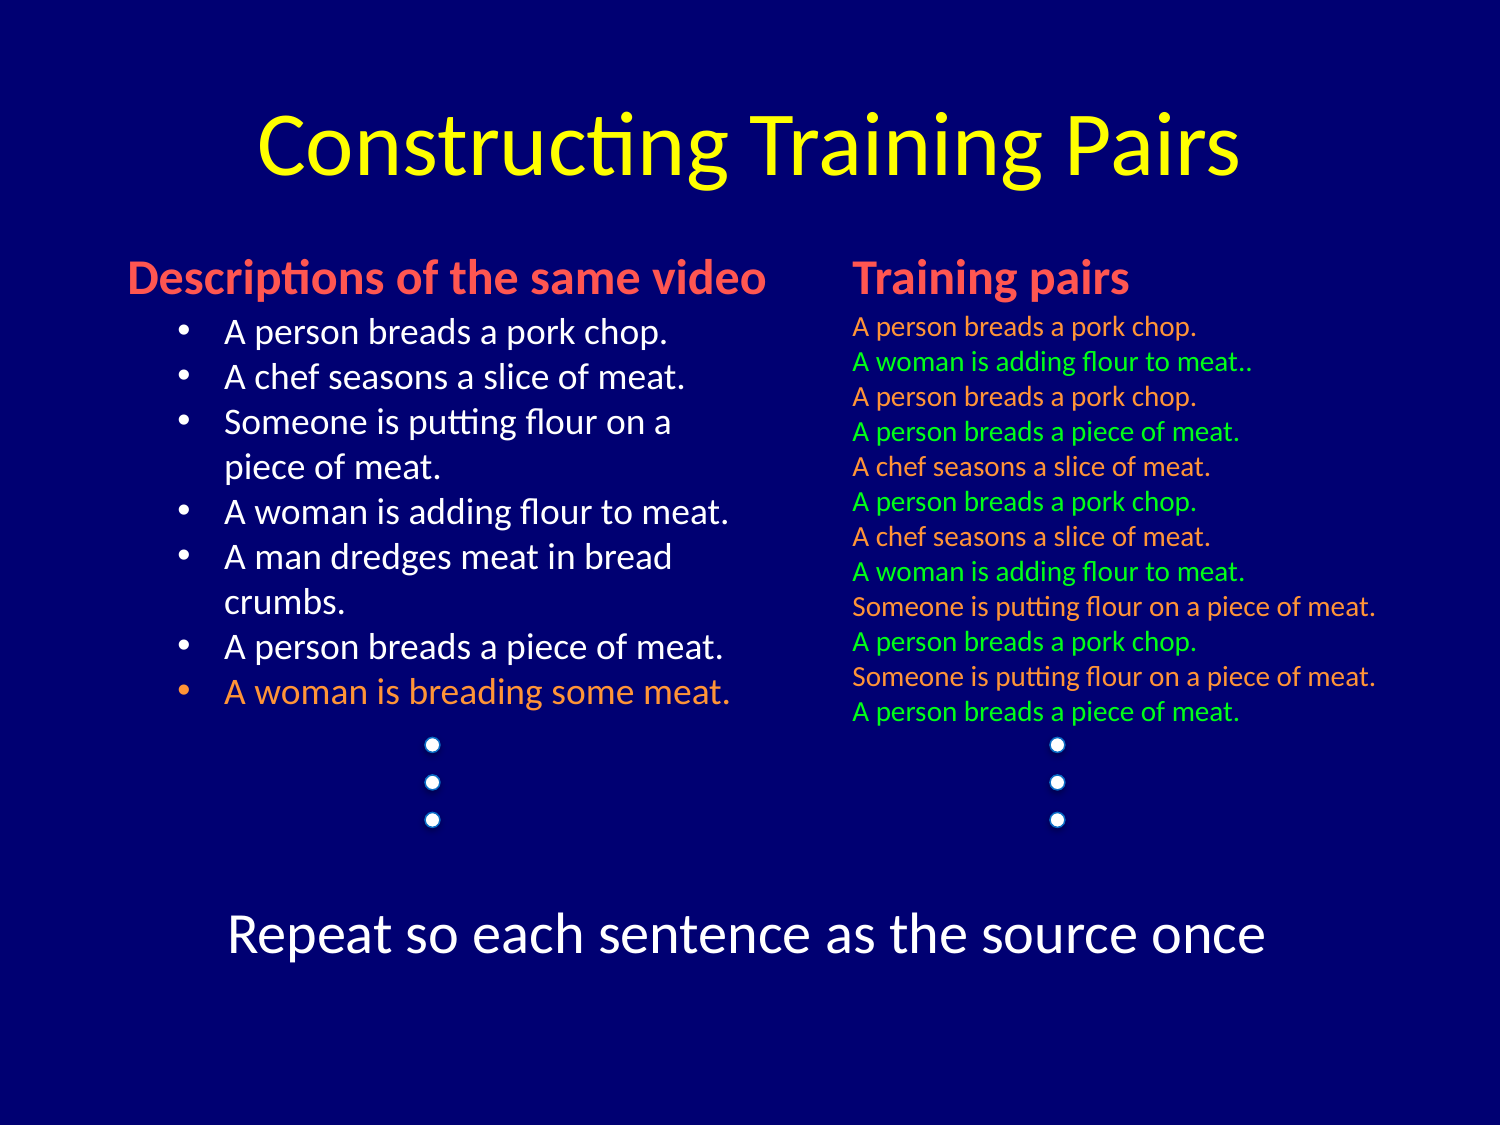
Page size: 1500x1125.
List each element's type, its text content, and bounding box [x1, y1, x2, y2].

title Constructing Training Pairs [75, 45, 1425, 233]
text_box A person breads a pork chop. A chef seasons a slice of meat. Someone is putting flour on a piece of meat. A woman is adding flour to meat. A man dredges meat in bread crumbs. A person breads a piece of meat. A woman is breading some meat. [162, 313, 763, 720]
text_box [424, 737, 441, 828]
text_box Repeat so each sentence as the source once [212, 887, 1425, 973]
text_box A person breads a pork chop. A woman is adding flour to meat.. A person breads a pork chop. A person breads a piece of meat. A chef seasons a slice of meat. A person breads a pork chop. A chef seasons a slice of meat. A woman is adding flour to meat. Someone is putting flour on a piece of meat. A person breads a pork chop. Someone is putting flour on a piece of meat. A person breads a piece of meat. [837, 299, 1438, 805]
text_box Training pairs [837, 237, 1238, 299]
text_box Descriptions of the same video [112, 237, 788, 313]
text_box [1049, 737, 1066, 828]
